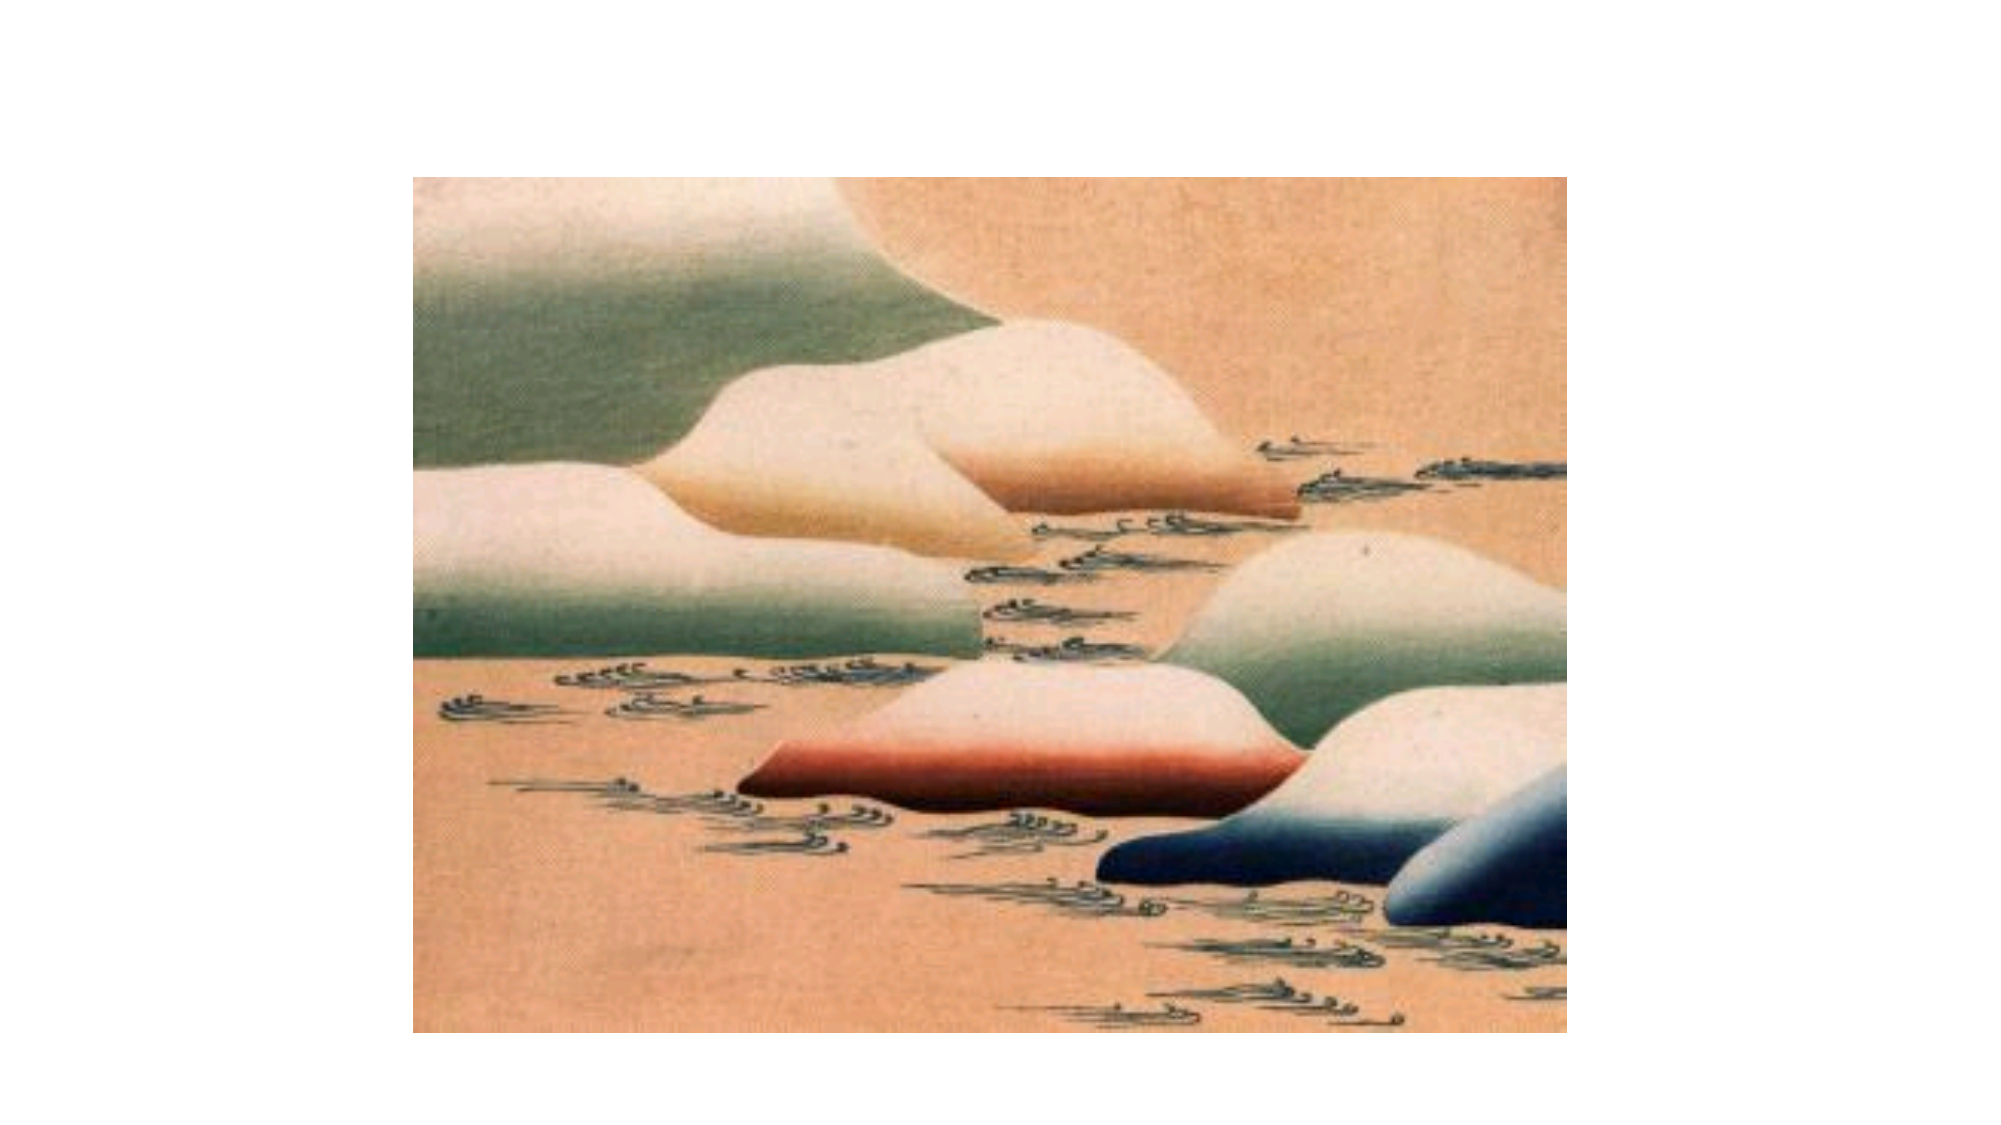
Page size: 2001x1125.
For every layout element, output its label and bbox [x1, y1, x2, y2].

picture [413, 177, 1567, 1033]
